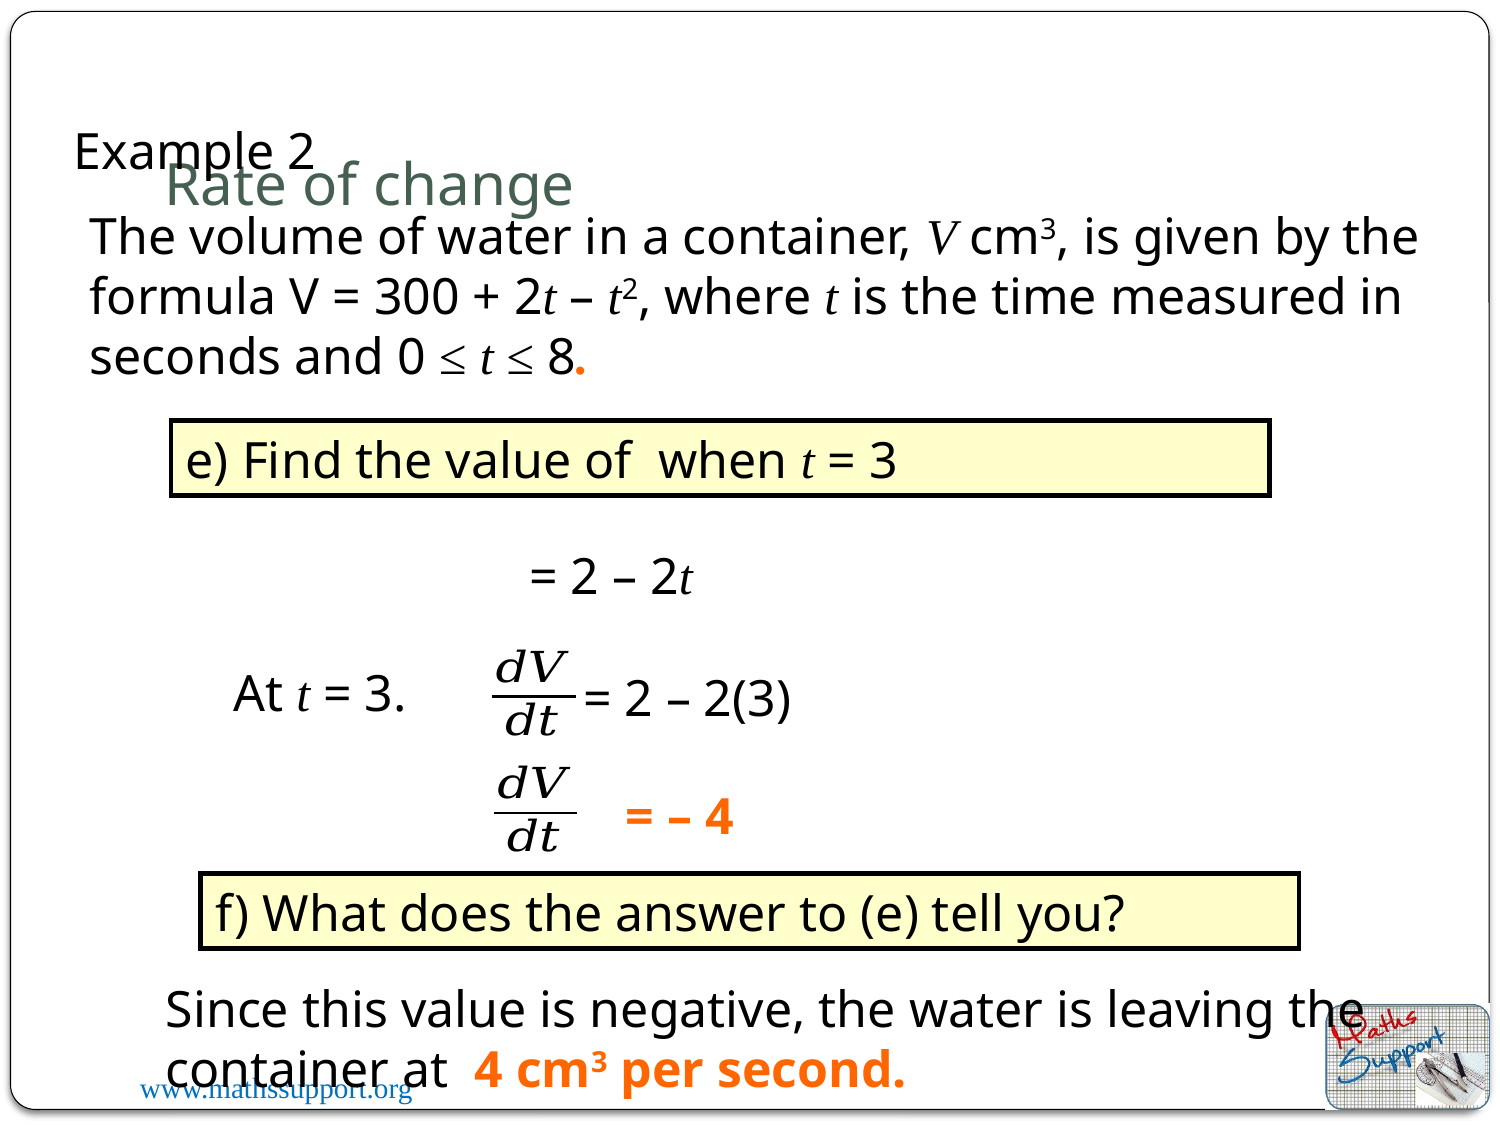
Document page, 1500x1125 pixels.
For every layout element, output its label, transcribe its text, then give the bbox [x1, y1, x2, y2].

text_box = 2 – 2(3) [568, 658, 807, 734]
picture [1325, 1105, 1490, 1110]
text_box The volume of water in a container, V cm3, is given by the formula V = 300 + 2t – t2, where t is the time measured in seconds and 0 ≤ t ≤ 8. [75, 197, 1459, 393]
text_box At t = 3. [218, 653, 751, 729]
text_box = – 4 [611, 777, 857, 852]
text_box Since this value is negative, the water is leaving the container at 4 cm3 per second. [150, 969, 1499, 1105]
text_box f) What does the answer to (e) tell you? [200, 873, 1300, 949]
title Rate of change [150, 45, 1425, 197]
text_box Example 2 [59, 112, 1418, 187]
